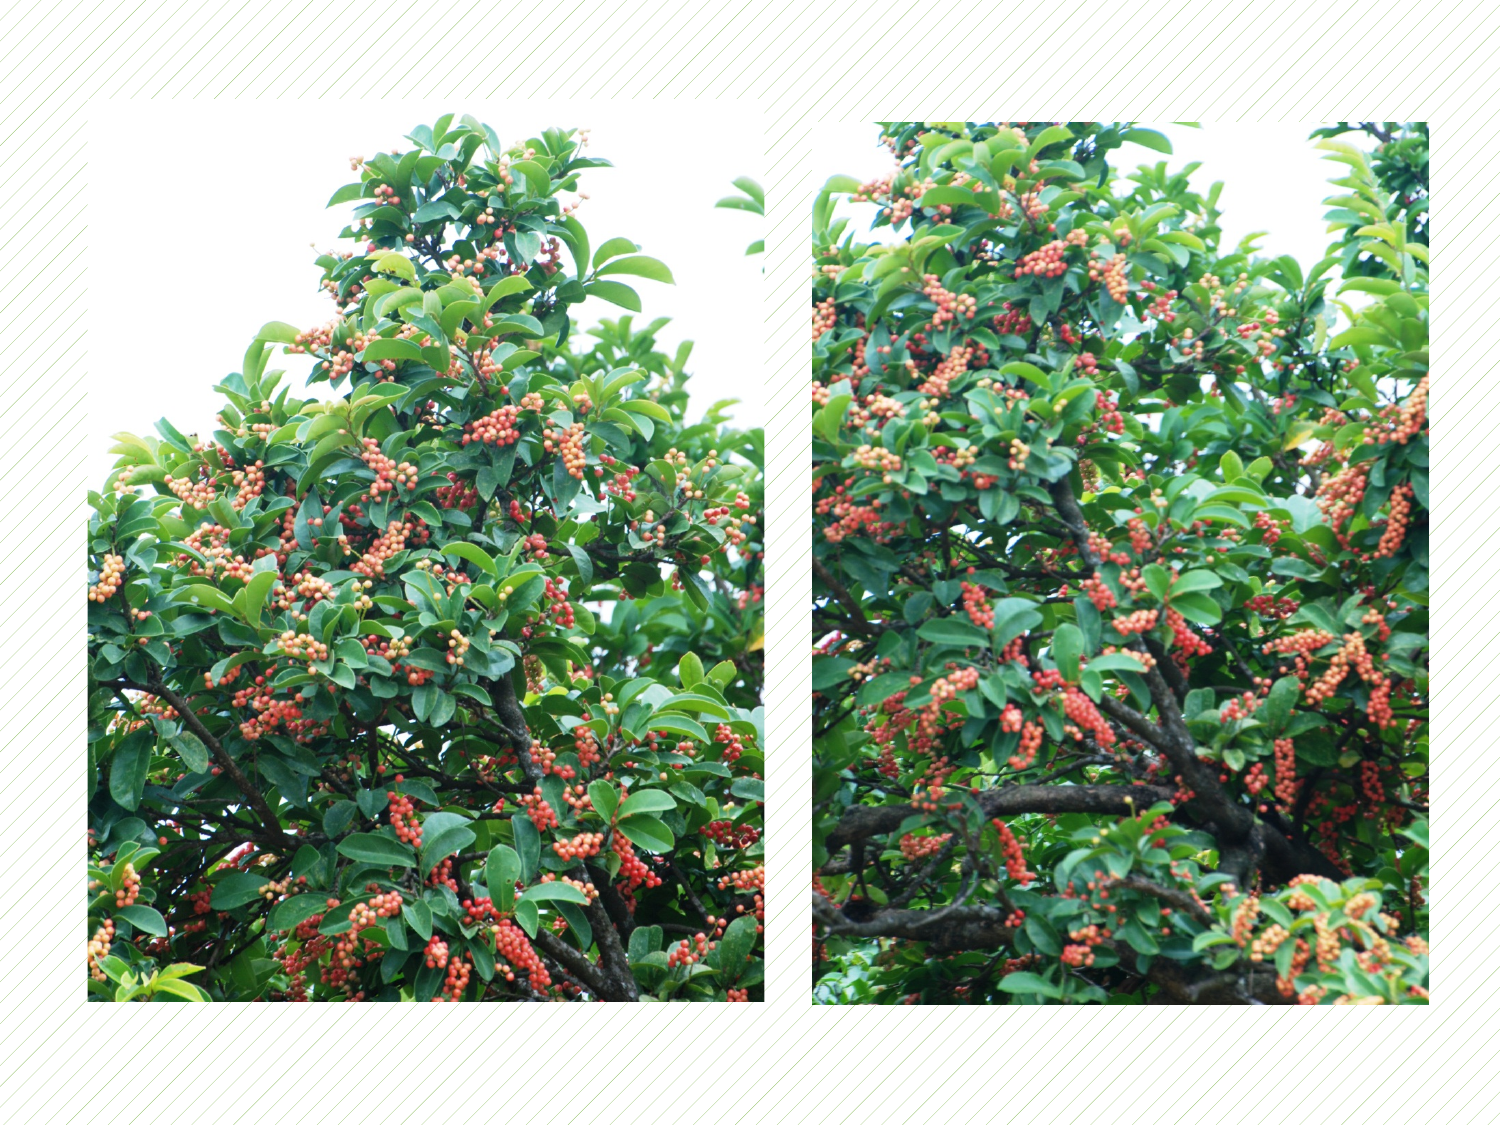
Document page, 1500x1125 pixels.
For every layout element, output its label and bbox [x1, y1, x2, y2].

picture [812, 122, 1429, 1005]
picture [87, 99, 765, 1003]
